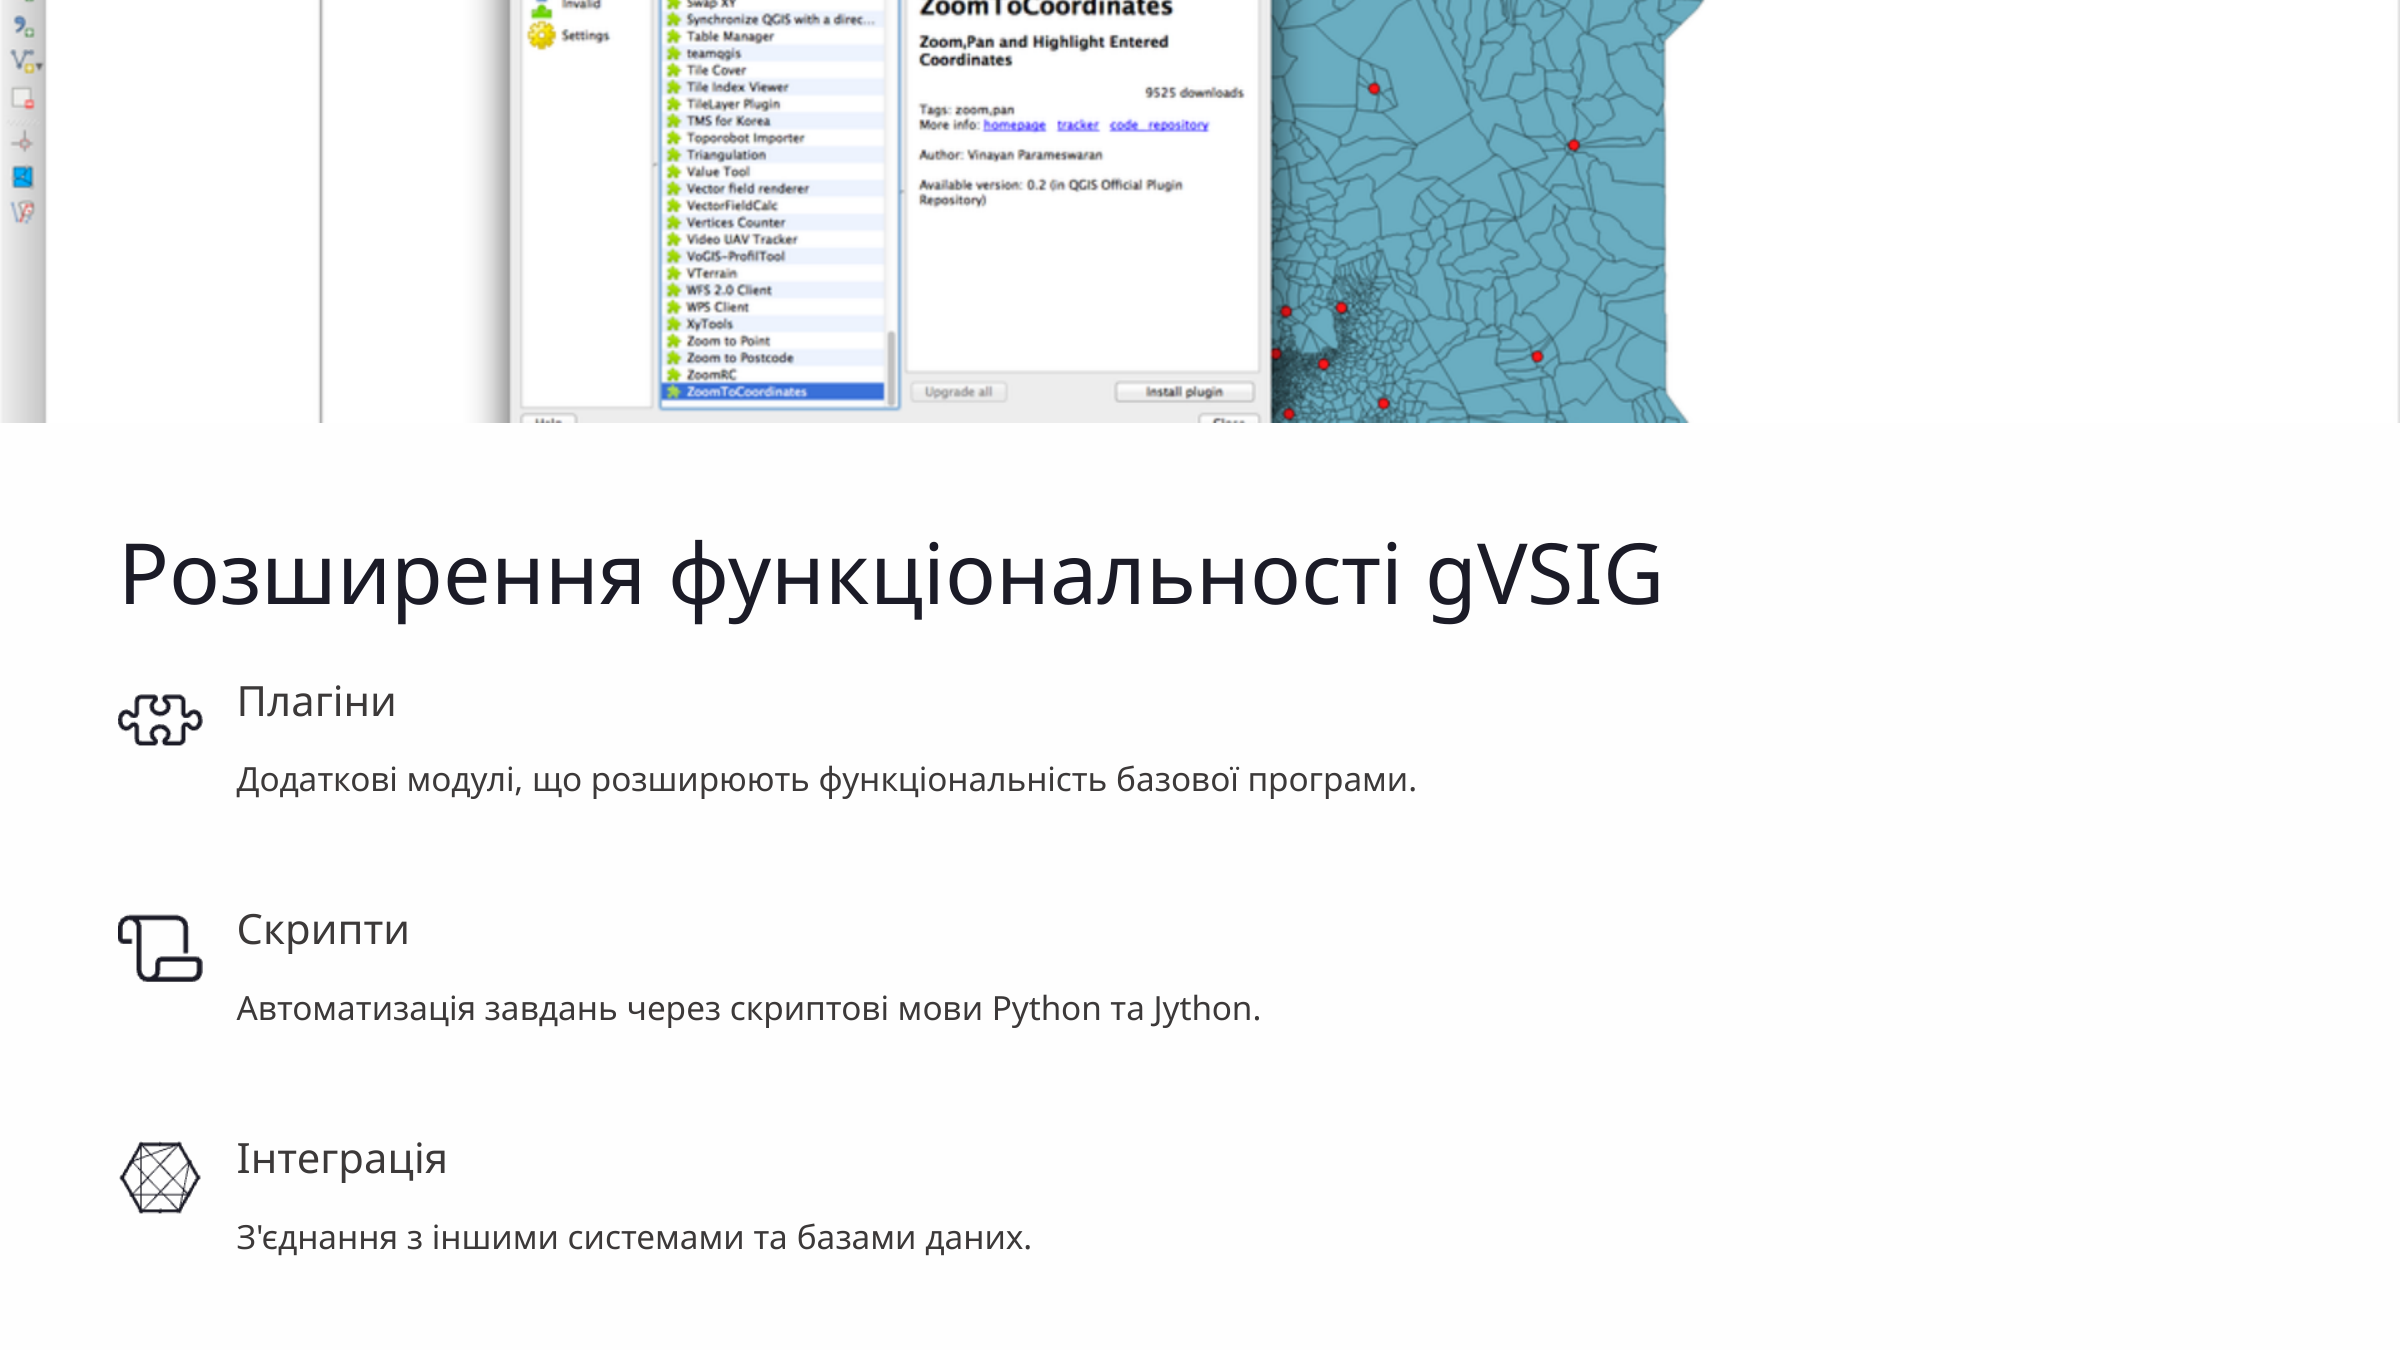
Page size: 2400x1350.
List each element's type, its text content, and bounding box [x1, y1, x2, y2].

text_box Плагіни [236, 672, 660, 726]
text_box Автоматизація завдань через скриптові мови Python та Jython. [236, 974, 2282, 1029]
text_box З'єднання з іншими системами та базами даних. [236, 1202, 2282, 1257]
text_box Розширення функціональності gVSIG [118, 515, 1607, 622]
picture [0, 0, 2400, 423]
text_box Скрипти [236, 901, 660, 954]
picture [118, 678, 203, 763]
text_box Інтеграція [236, 1129, 660, 1183]
text_box Додаткові модулі, що розширюють функціональність базової програми. [236, 745, 2282, 800]
picture [118, 1135, 203, 1221]
picture [118, 906, 203, 992]
